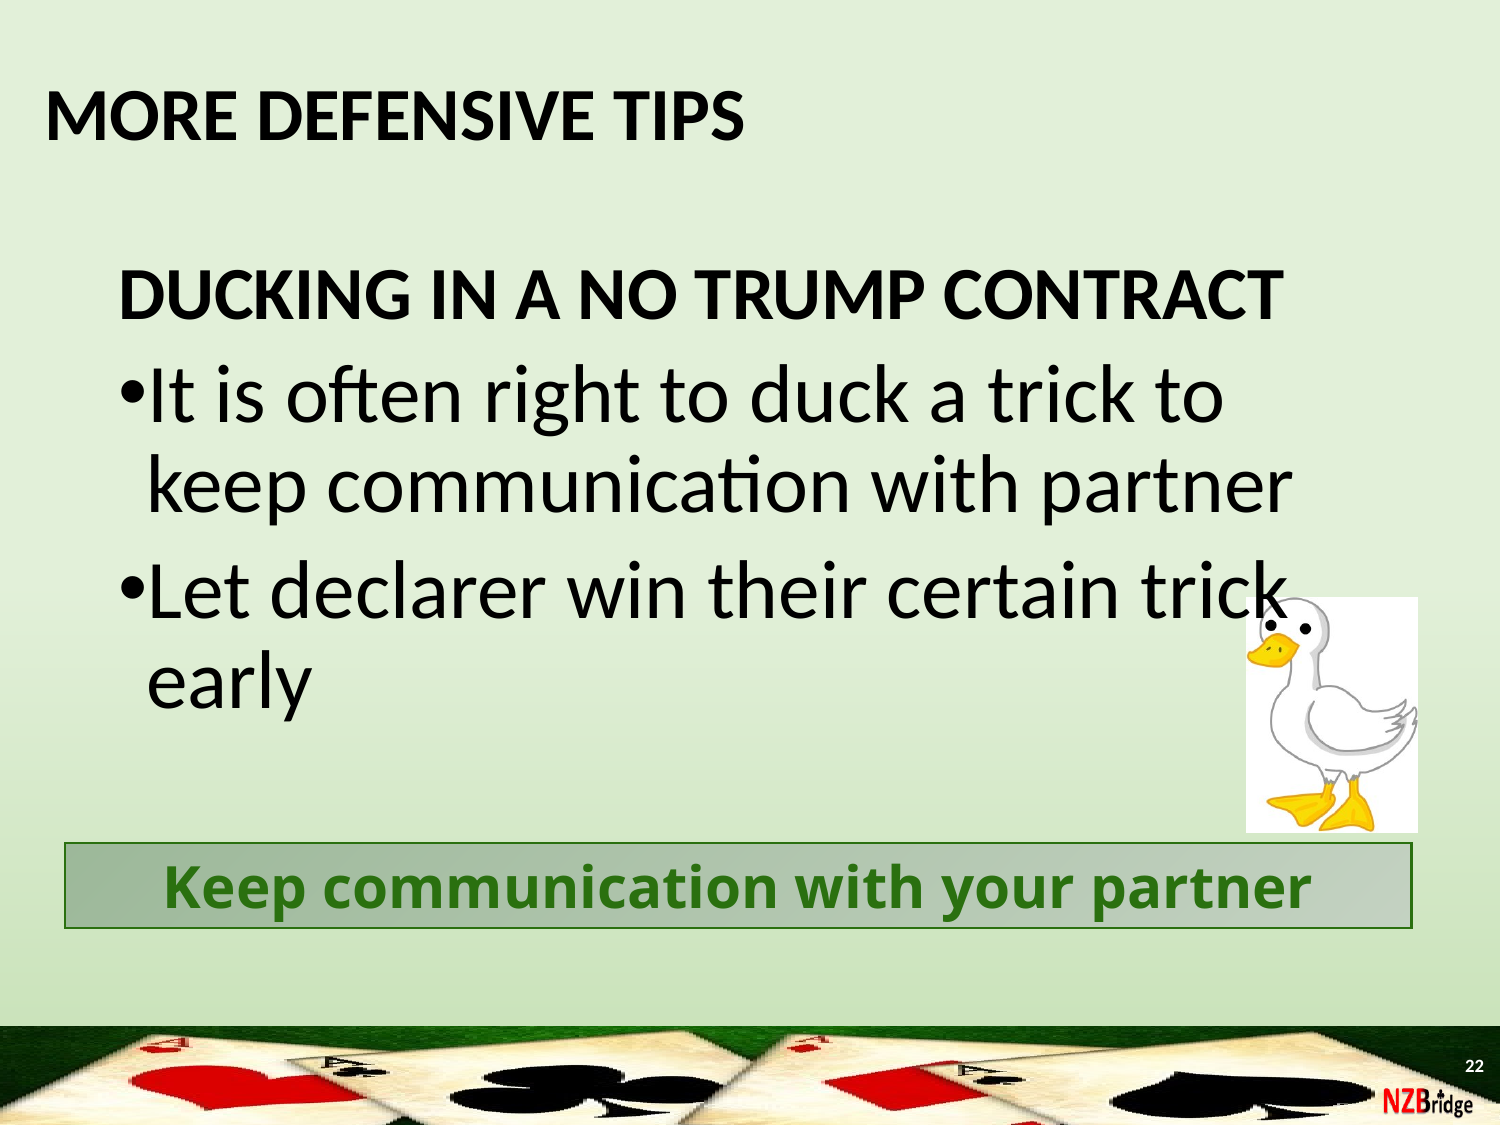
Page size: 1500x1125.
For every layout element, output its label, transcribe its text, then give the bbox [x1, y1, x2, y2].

text_box Keep communication with your partner [64, 842, 1413, 929]
list DUCKING IN A NO TRUMP CONTRACT It is often right to duck a trick to keep communication with partner Let declarer win their certain trick early [103, 246, 1397, 799]
picture [0, 1026, 1500, 1125]
picture [1246, 597, 1418, 833]
title MORE DEFENSIVE TIPS [29, 7, 1471, 225]
